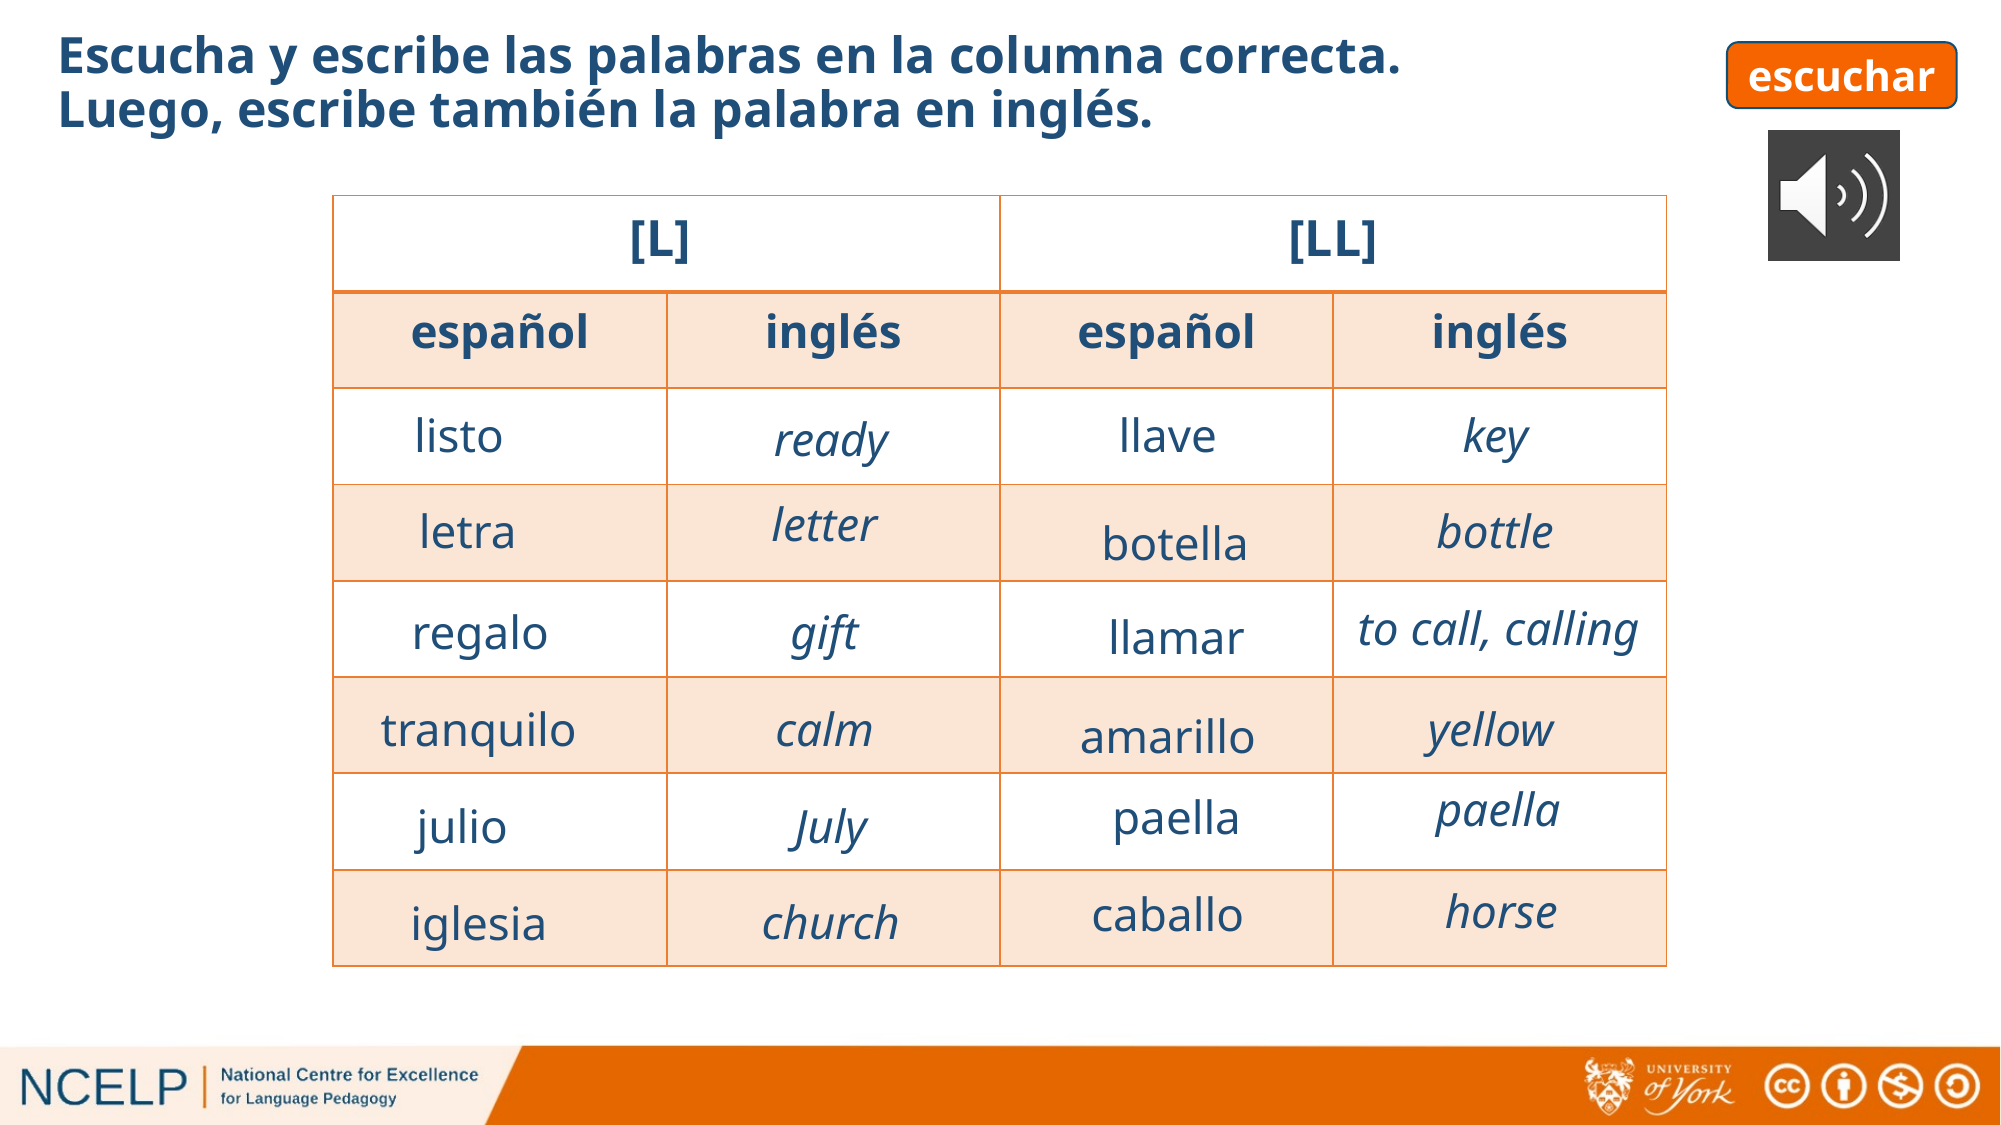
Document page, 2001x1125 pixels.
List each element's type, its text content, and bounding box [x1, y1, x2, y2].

table_cell [334, 485, 666, 580]
table_cell [668, 774, 999, 869]
table_cell inglés [1334, 294, 1666, 387]
title Escucha y escribe las palabras en la columna correcta. Luego, escribe también la palabra en inglés. [42, 40, 1767, 130]
table_cell [1334, 774, 1666, 869]
text_box letter [756, 488, 893, 559]
table_cell [334, 389, 666, 484]
table_cell [334, 678, 666, 772]
table_cell inglés [668, 294, 999, 387]
text_box caballo [1076, 878, 1260, 949]
table_cell [1334, 389, 1666, 484]
text_box amarillo [1064, 699, 1271, 770]
table_header [L] [334, 196, 999, 290]
text_box to call, calling [1343, 591, 1655, 662]
table_cell [1001, 389, 1332, 484]
text_box calm [760, 693, 889, 764]
table_cell [1334, 485, 1666, 580]
text_box paella [1097, 781, 1256, 852]
text_box escuchar [1726, 42, 1957, 109]
text_box listo [399, 399, 519, 469]
text_box bottle [1421, 495, 1569, 566]
text_box llamar [1093, 601, 1260, 672]
text_box paella [1420, 773, 1576, 844]
table_cell [668, 871, 999, 965]
text_box letra [404, 495, 532, 566]
picture [0, 0, 2001, 1125]
text_box gift [775, 596, 874, 667]
table_cell [668, 485, 999, 580]
table_cell [1001, 678, 1332, 772]
table_cell [334, 582, 666, 676]
text_box iglesia [395, 887, 563, 957]
table_cell [334, 774, 666, 869]
table_cell español [334, 294, 666, 387]
table_cell [1001, 485, 1332, 580]
text_box yellow [1413, 693, 1569, 764]
table_cell [668, 389, 999, 484]
table_header [LL] [1001, 196, 1666, 290]
table_cell [1334, 582, 1666, 676]
table_cell [668, 678, 999, 772]
table_cell [1001, 582, 1332, 676]
table_cell [1001, 871, 1332, 965]
table_cell español [1001, 294, 1332, 387]
text_box horse [1430, 875, 1573, 945]
text_box julio [401, 790, 523, 860]
table_cell [1334, 678, 1666, 772]
text_box llave [1103, 399, 1232, 469]
table_cell [1001, 774, 1332, 869]
text_box botella [1086, 507, 1265, 577]
text_box church [746, 886, 915, 956]
text_box key [1447, 399, 1543, 469]
text_box regalo [396, 596, 564, 667]
table_cell [668, 582, 999, 676]
text_box July [780, 790, 882, 860]
text_box ready [759, 403, 903, 474]
table_cell [1334, 871, 1666, 965]
table_cell [334, 871, 666, 965]
text_box tranquilo [365, 693, 592, 764]
